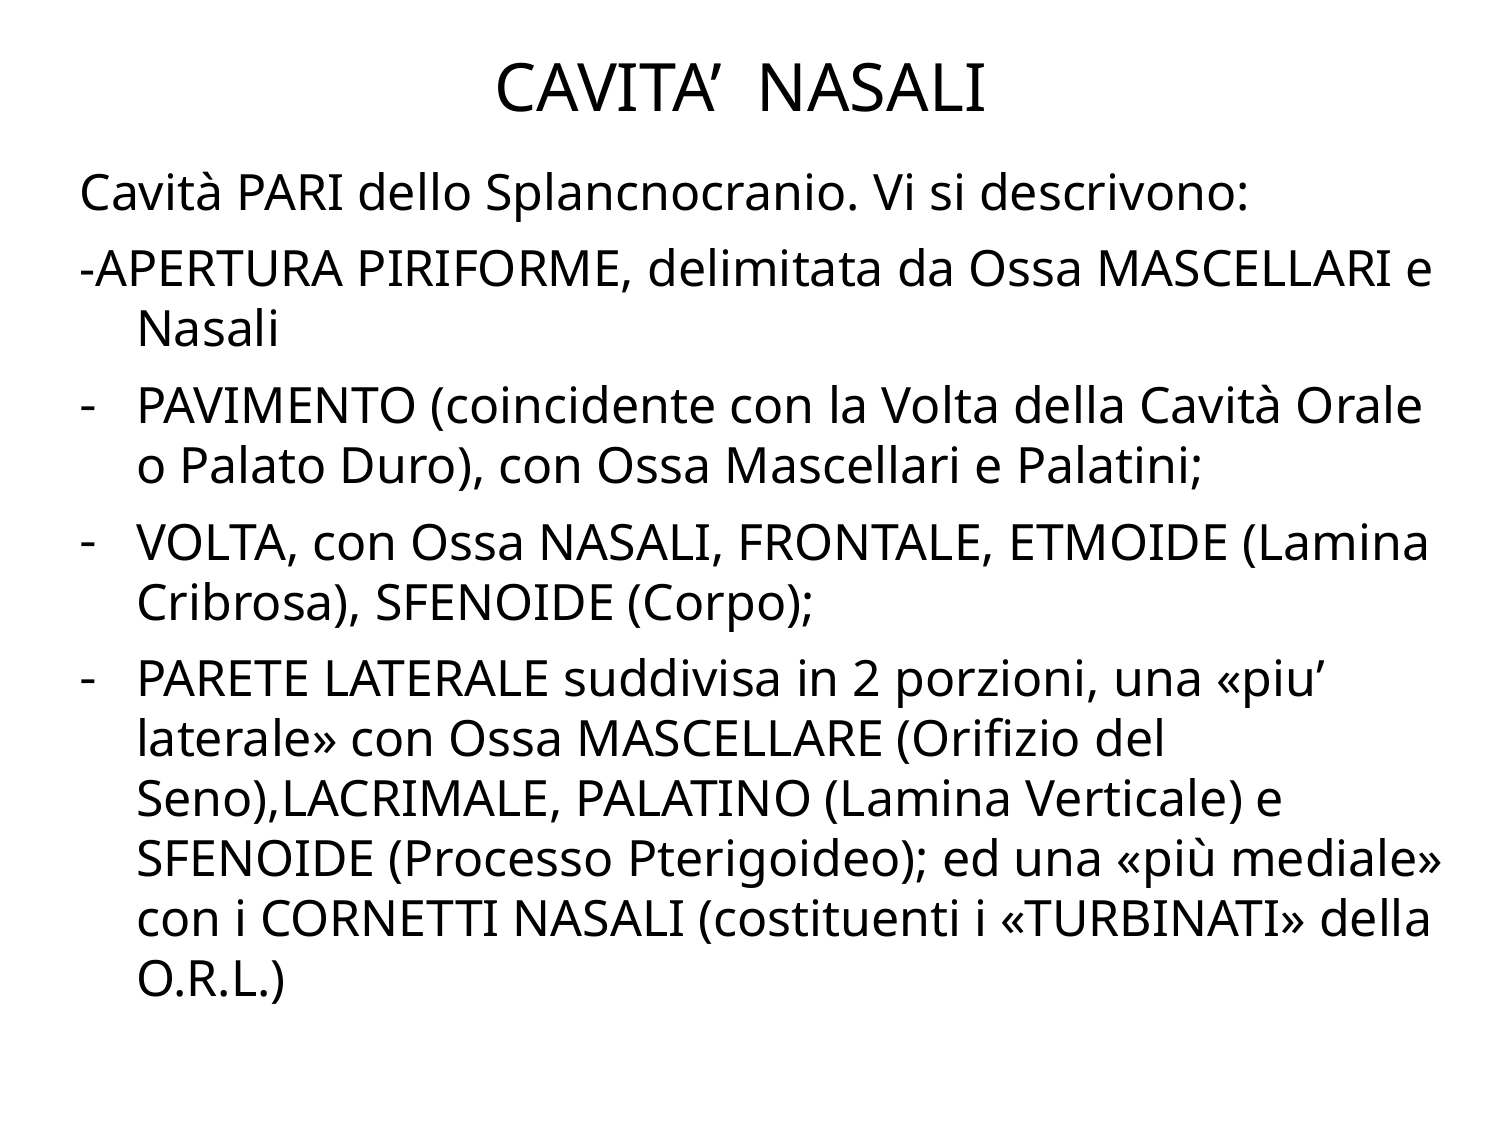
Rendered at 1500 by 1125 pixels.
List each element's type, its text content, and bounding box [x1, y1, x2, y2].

title CAVITA’ NASALI [0, 21, 1483, 149]
list Cavità PARI dello Splancnocranio. Vi si descrivono: -APERTURA PIRIFORME, delimitata da Ossa MASCELLARI e Nasali PAVIMENTO (coincidente con la Volta della Cavità Orale o Palato Duro), con Ossa Mascellari e Palatini; VOLTA, con Ossa NASALI, FRONTALE, ETMOIDE (Lamina Cribrosa), SFENOIDE (Corpo); PARETE LATERALE suddivisa in 2 porzioni, una «piu’ laterale» con Ossa MASCELLARE (Orifizio del Seno),LACRIMALE, PALATINO (Lamina Verticale) e SFENOIDE (Processo Pterigoideo); ed una «più mediale» con i CORNETTI NASALI (costituenti i «TURBINATI» della O.R.L.) [64, 152, 1459, 1074]
